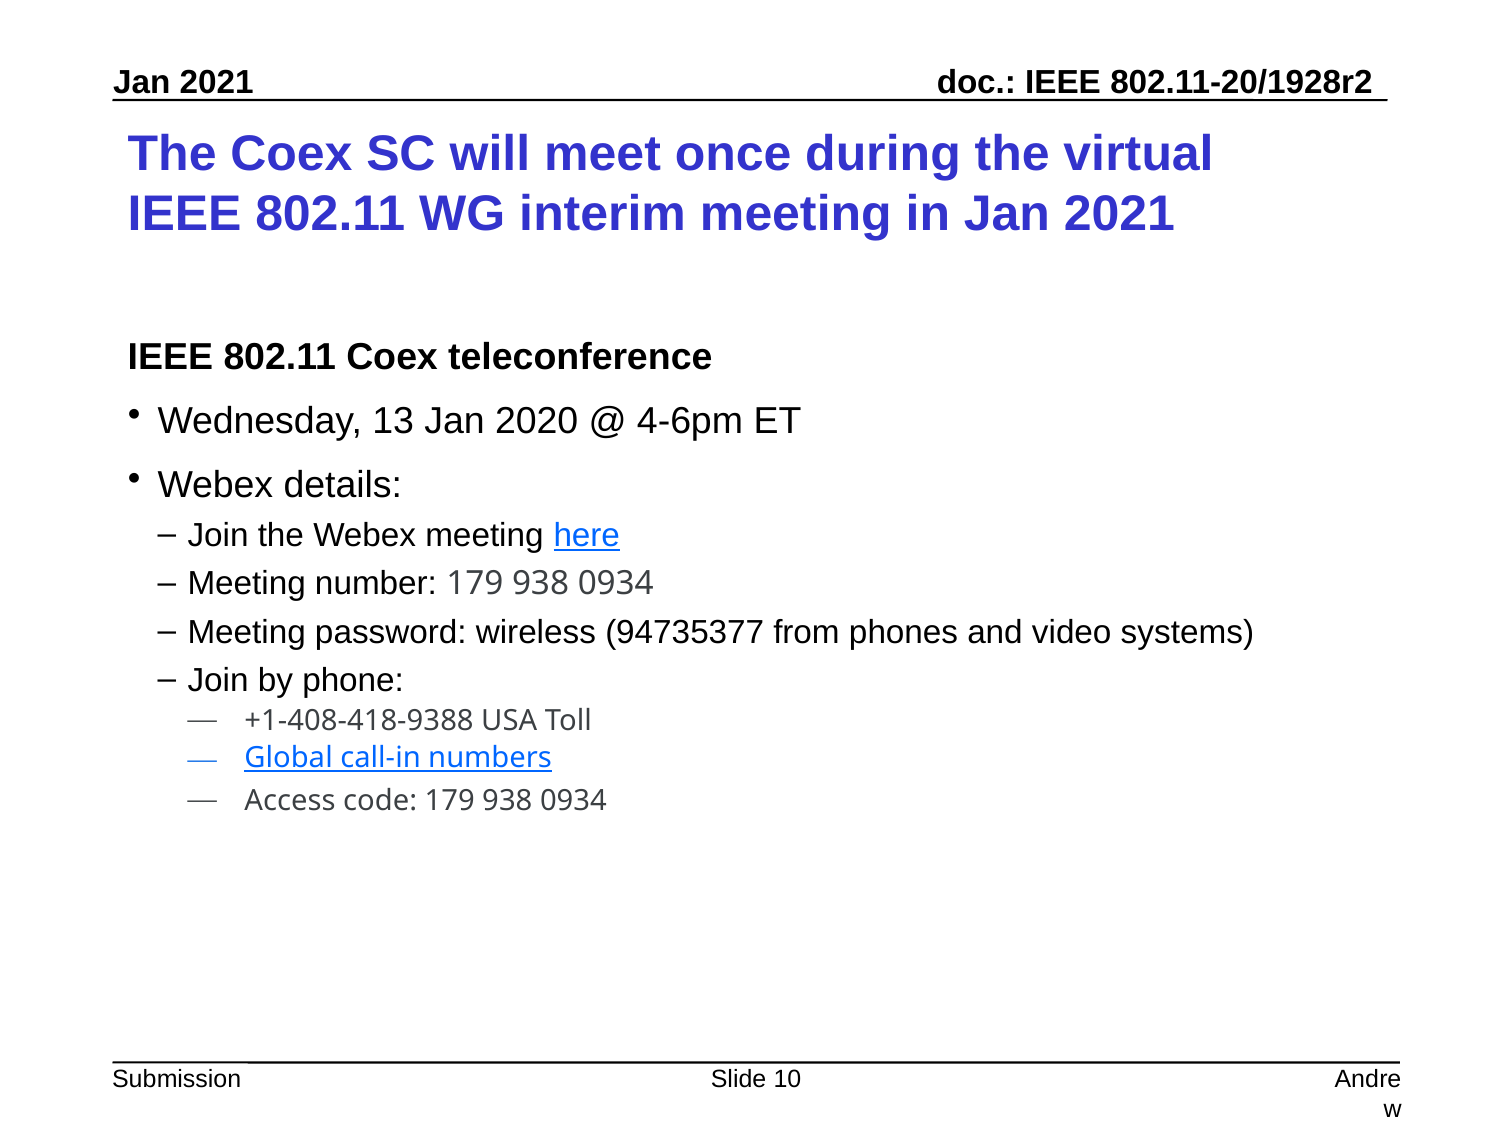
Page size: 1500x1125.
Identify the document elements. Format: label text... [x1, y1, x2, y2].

title The Coex SC will meet once during the virtual IEEE 802.11 WG interim meeting in Jan 2021 [112, 112, 1388, 288]
list IEEE 802.11 Coex teleconference Wednesday, 13 Jan 2020 @ 4-6pm ET Webex details: Join the Webex meeting here Meeting number: 179 938 0934 Meeting password: wireless (94735377 from phones and video systems) Join by phone: +1-408-418-9388 USA Toll Global call-in numbers Access code: 179 938 0934 [112, 324, 1388, 1000]
slide_number Slide 10 [709, 1061, 803, 1093]
footer Andrew Myles, Cisco [1320, 1061, 1402, 1093]
